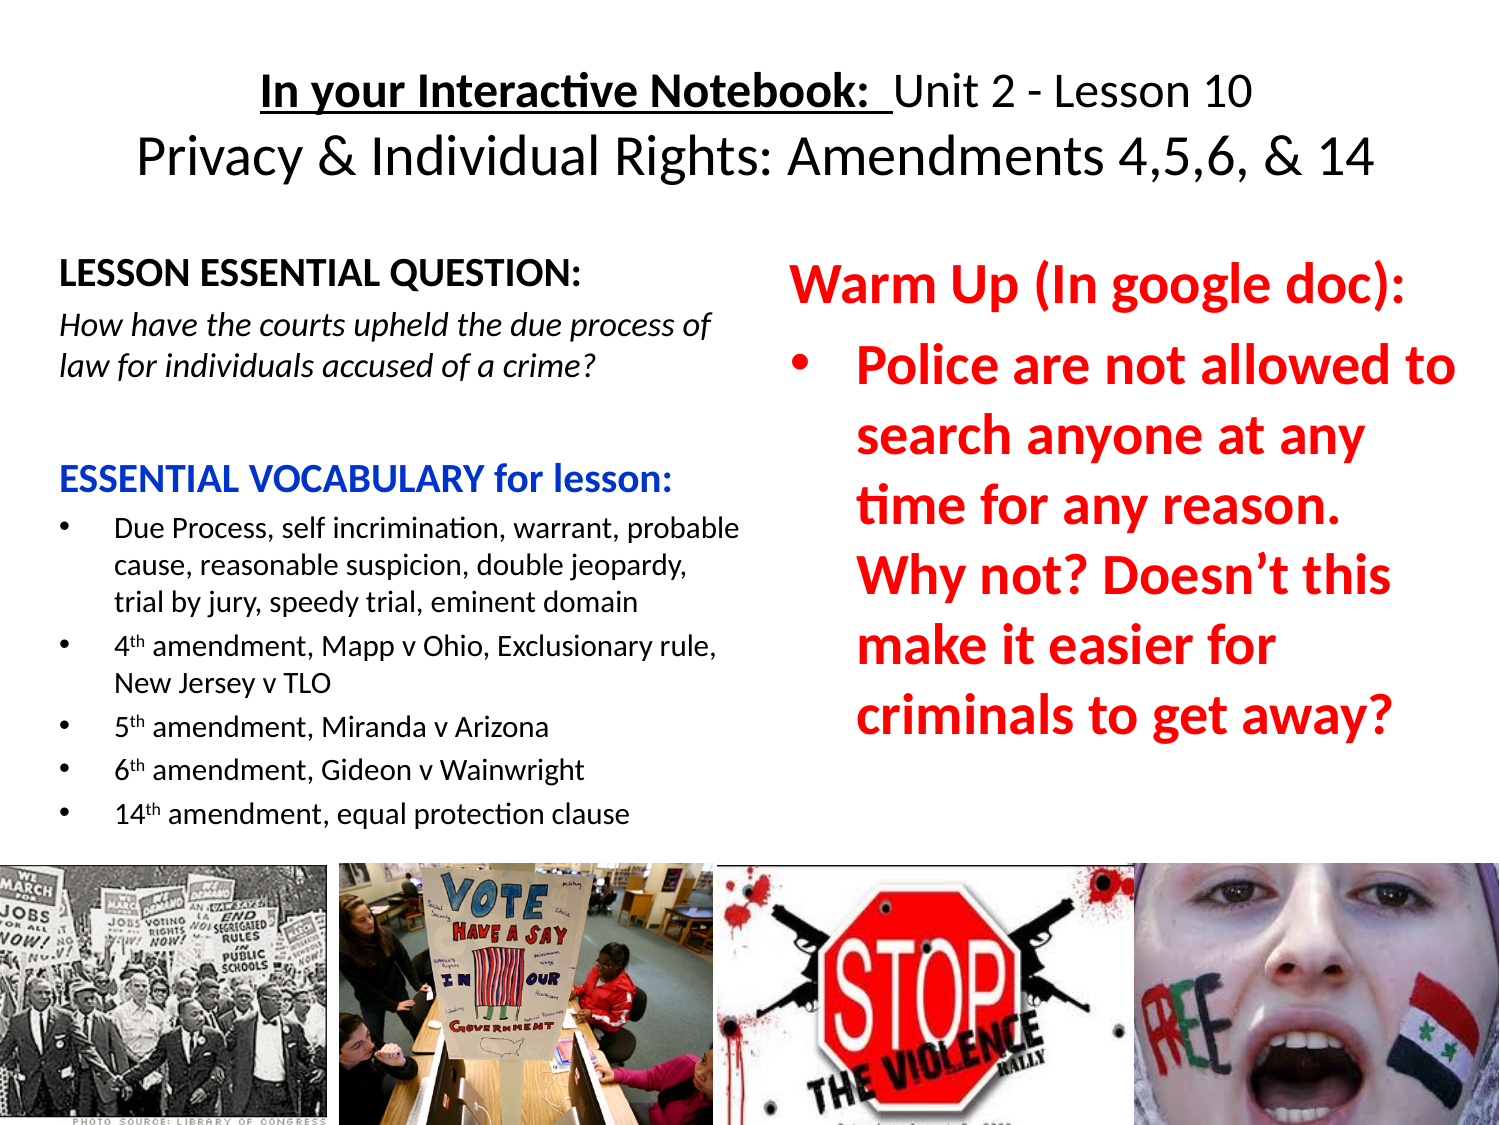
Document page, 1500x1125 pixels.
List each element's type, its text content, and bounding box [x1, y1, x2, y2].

list Warm Up (In google doc): Police are not allowed to search anyone at any time for any reason. Why not? Doesn’t this make it easier for criminals to get away? [774, 237, 1475, 838]
picture [717, 863, 1500, 1125]
list LESSON ESSENTIAL QUESTION: How have the courts upheld the due process of law for individuals accused of a crime? ESSENTIAL VOCABULARY for lesson: Due Process, self incrimination, warrant, probable cause, reasonable suspicion, double jeopardy, trial by jury, speedy trial, eminent domain 4th amendment, Mapp v Ohio, Exclusionary rule, New Jersey v TLO 5th amendment, Miranda v Arizona 6th amendment, Gideon v Wainwright 14th amendment, equal protection clause [44, 237, 757, 850]
picture [0, 865, 327, 1125]
picture [338, 863, 713, 1125]
title In your Interactive Notebook: Unit 2 - Lesson 10 Privacy & Individual Rights: Amendments 4,5,6, & 14 [50, 45, 1463, 200]
